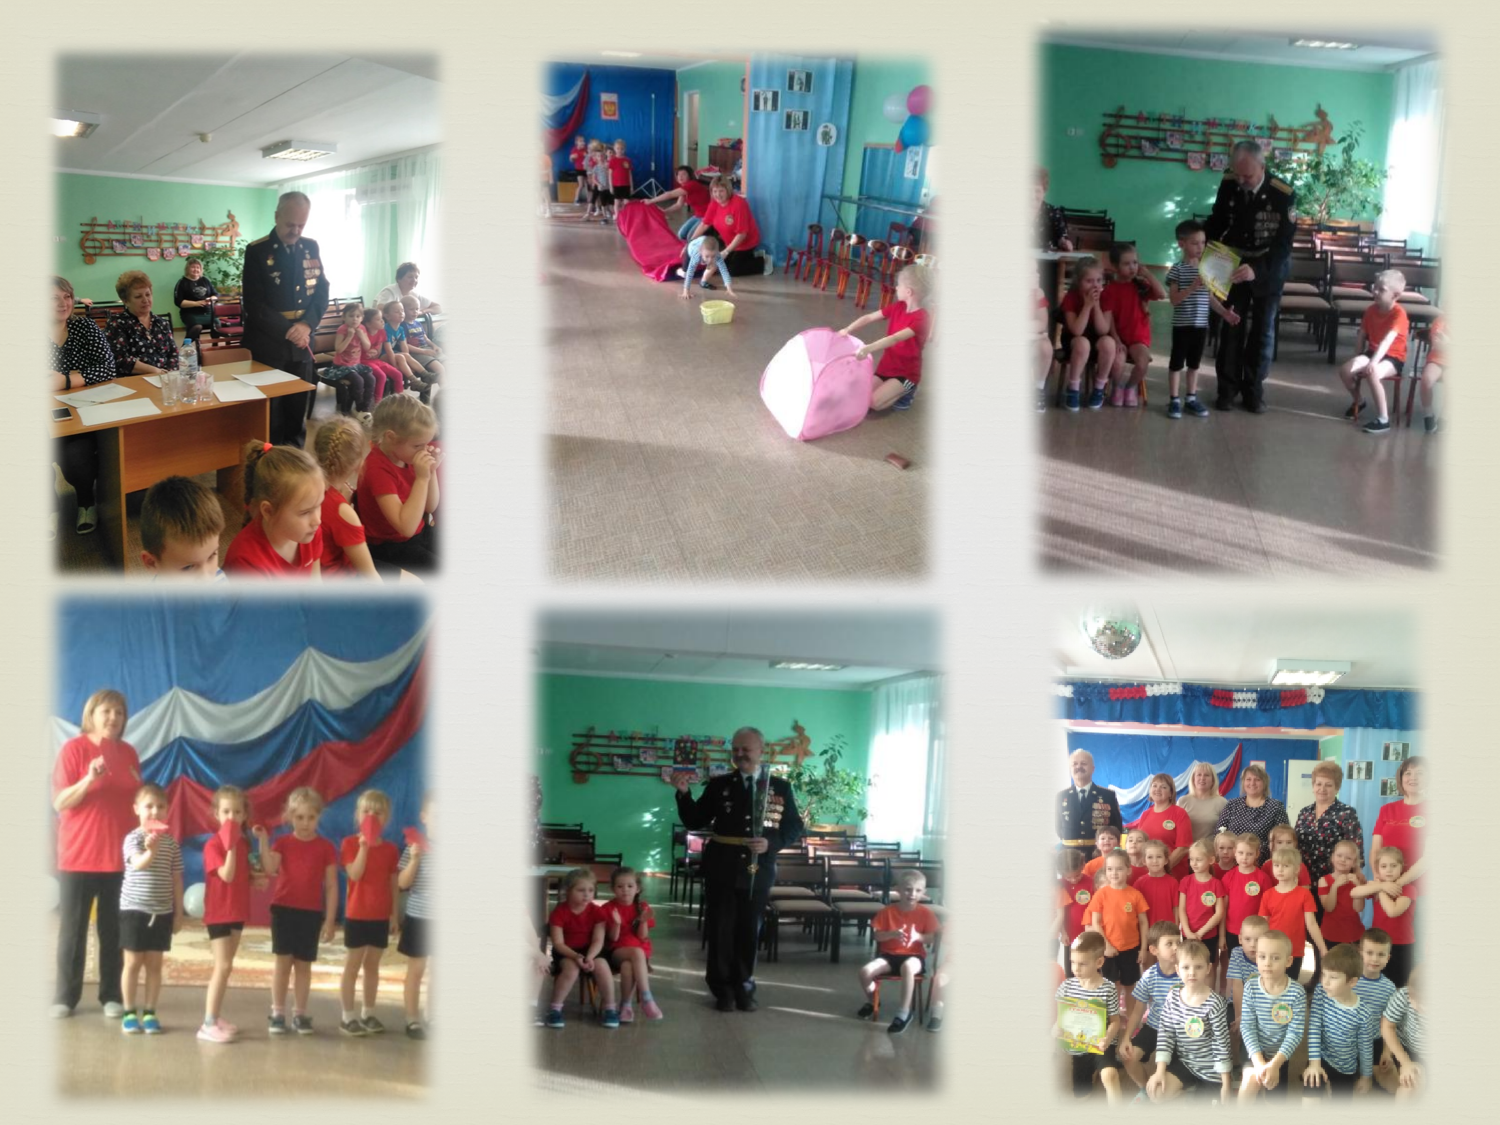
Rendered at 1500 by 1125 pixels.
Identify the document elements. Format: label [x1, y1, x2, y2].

picture [518, 42, 960, 1112]
picture [1021, 12, 1456, 1114]
picture [38, 35, 457, 1117]
